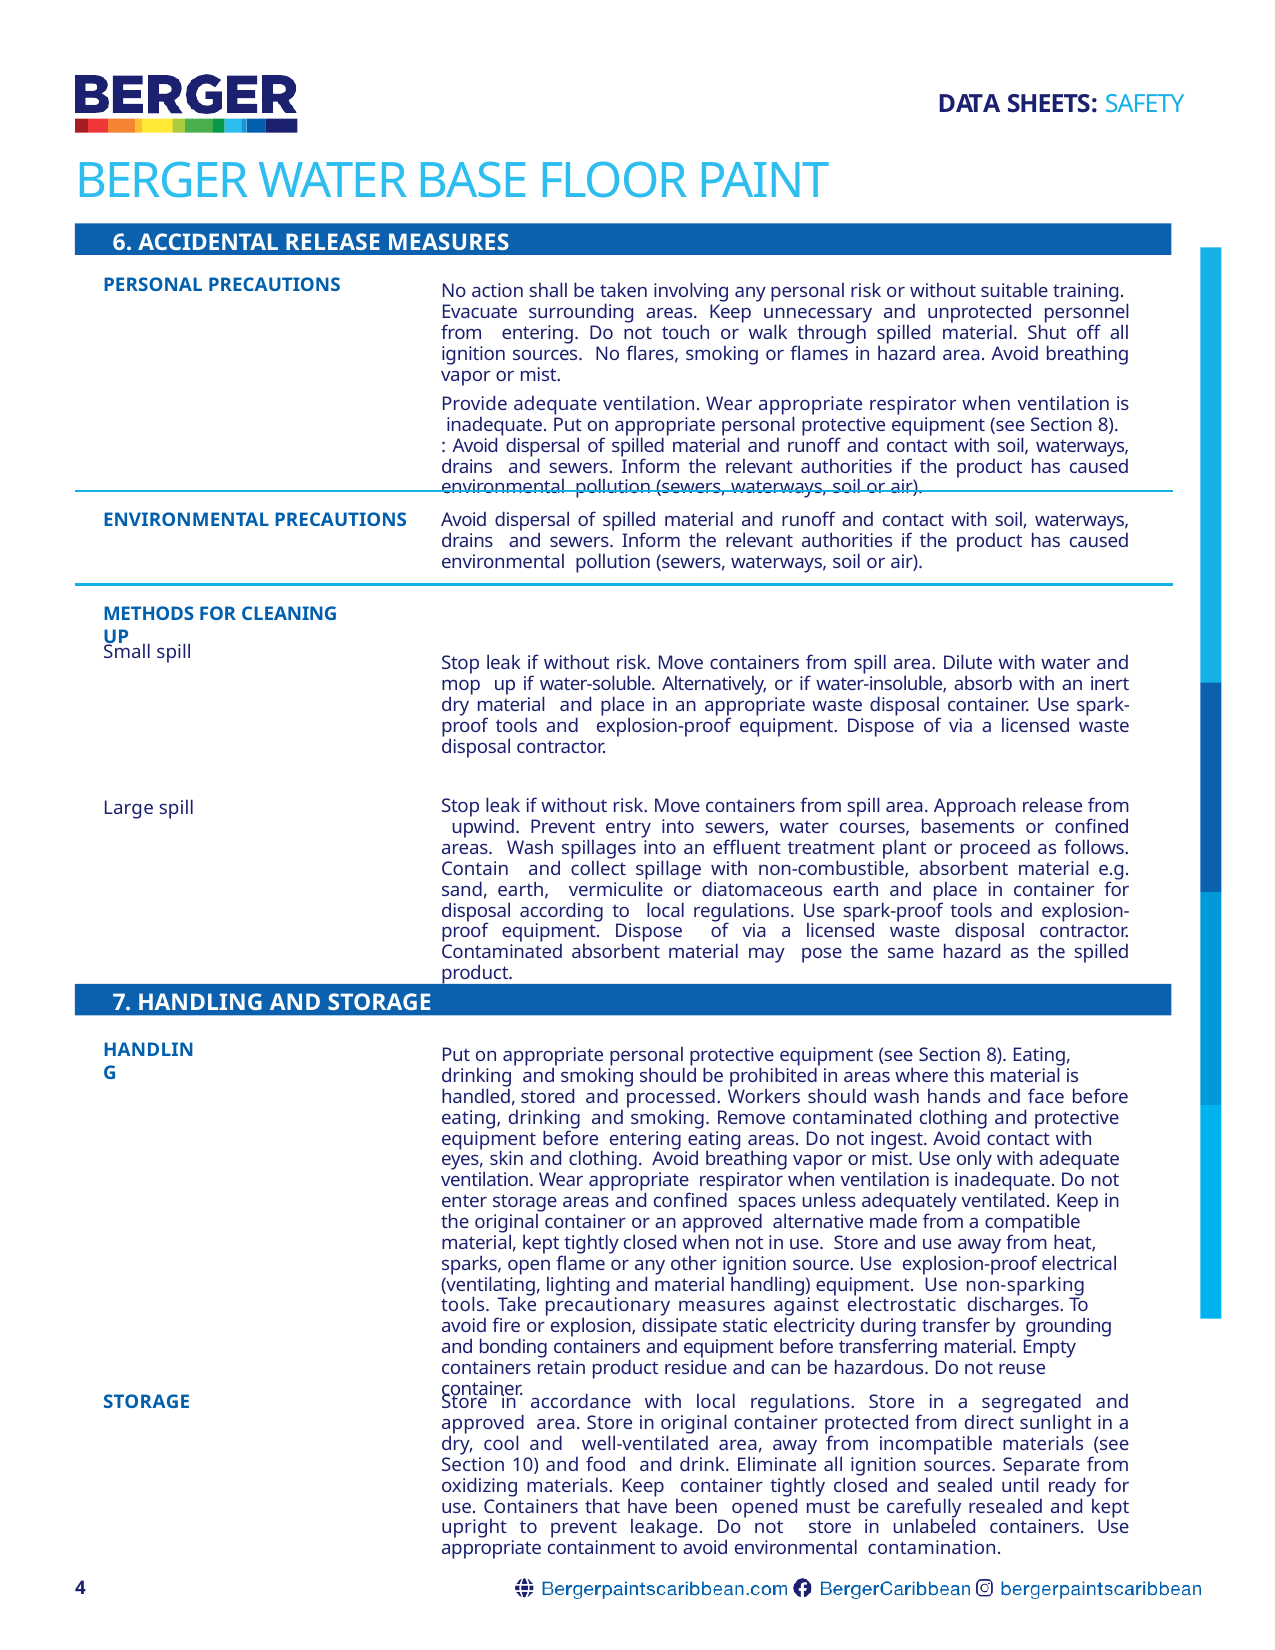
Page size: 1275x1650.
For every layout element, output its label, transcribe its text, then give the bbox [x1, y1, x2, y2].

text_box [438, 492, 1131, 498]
text_box Avoid dispersal of spilled material and runoff and contact with soil, waterways, drains and sewers. Inform the relevant authorities if the product has caused environmental pollution (sewers, waterways, soil or air). [438, 505, 1130, 573]
picture [148, 74, 222, 114]
text_box Large spill [101, 754, 358, 818]
text_box Store in accordance with local regulations. Store in a segregated and approved area. Store in original container protected from direct sunlight in a dry, cool and well-ventilated area, away from incompatible materials (see Section 10) and food and drink. Eliminate all ignition sources. Separate from oxidizing materials. Keep container tightly closed and sealed until ready for use. Containers that have been opened must be carefully resealed and kept upright to prevent leakage. Do not store in unlabeled containers. Use appropriate containment to avoid environmental contamination. [438, 1387, 1131, 1559]
text_box No action shall be taken involving any personal risk or without suitable training. Evacuate surrounding areas. Keep unnecessary and unprotected personnel from entering. Do not touch or walk through spilled material. Shut off all ignition sources. No flares, smoking or flames in hazard area. Avoid breathing vapor or mist. Provide adequate ventilation. Wear appropriate respirator when ventilation is inadequate. Put on appropriate personal protective equipment (see Section 8). : Avoid dispersal of spilled material and runoff and contact with soil, waterways, drains and sewers. Inform the relevant authorities if the product has caused environmental pollution (sewers, waterways, soil or air). [438, 276, 1131, 491]
text_box HANDLING [100, 1035, 207, 1083]
picture [793, 1578, 970, 1599]
text_box STORAGE [101, 1387, 198, 1412]
text_box 7. HANDLING AND STORAGE [74, 983, 1172, 1016]
text_box DATA SHEETS: SAFETY [935, 85, 1202, 118]
text_box METHODS FOR CLEANING UP [100, 600, 368, 648]
picture [75, 75, 109, 113]
picture [976, 1579, 1201, 1599]
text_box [1200, 247, 1222, 1319]
text_box Put on appropriate personal protective equipment (see Section 8). Eating, drinking and smoking should be prohibited in areas where this material is handled, stored and processed. Workers should wash hands and face before eating, drinking and smoking. Remove contaminated clothing and protective equipment before entering eating areas. Do not ingest. Avoid contact with eyes, skin and clothing. Avoid breathing vapor or mist. Use only with adequate ventilation. Wear appropriate respirator when ventilation is inadequate. Do not enter storage areas and confined spaces unless adequately ventilated. Keep in the original container or an approved alternative made from a compatible material, kept tightly closed when not in use. Store and use away from heat, sparks, open flame or any other ignition source. Use explosion-proof electrical (ventilating, lighting and material handling) equipment. Use non-sparking tools. Take precautionary measures against electrostatic discharges. To avoid fire or explosion, dissipate static electricity during transfer by grounding and bonding containers and equipment before transferring material. Empty containers retain product residue and can be hazardous. Do not reuse container. [438, 1040, 1131, 1387]
picture [515, 1578, 787, 1599]
text_box Stop leak if without risk. Move containers from spill area. Approach release from upwind. Prevent entry into sewers, water courses, basements or confined areas. Wash spillages into an effluent treatment plant or proceed as follows. Contain and collect spillage with non-combustible, absorbent material e.g. sand, earth, vermiculite or diatomaceous earth and place in container for disposal according to local regulations. Use spark-proof tools and explosion-proof equipment. Dispose of via a licensed waste disposal contractor. Contaminated absorbent material may pose the same hazard as the spilled product. [438, 758, 1131, 984]
text_box 6. ACCIDENTAL RELEASE MEASURES [988, 223, 1172, 255]
picture [262, 75, 297, 113]
text_box Stop leak if without risk. Move containers from spill area. Dilute with water and mop up if water-soluble. Alternatively, or if water-insoluble, absorb with an inert dry material and place in an appropriate waste disposal container. Use spark-proof tools and explosion-proof equipment. Dispose of via a licensed waste disposal contractor. [438, 648, 1131, 758]
title BERGER WATER BASE FLOOR PAINT [72, 145, 988, 425]
text_box 4 [68, 1574, 94, 1602]
text_box ENVIRONMENTAL PRECAUTIONS [101, 505, 415, 531]
text_box Small spill [101, 638, 195, 663]
